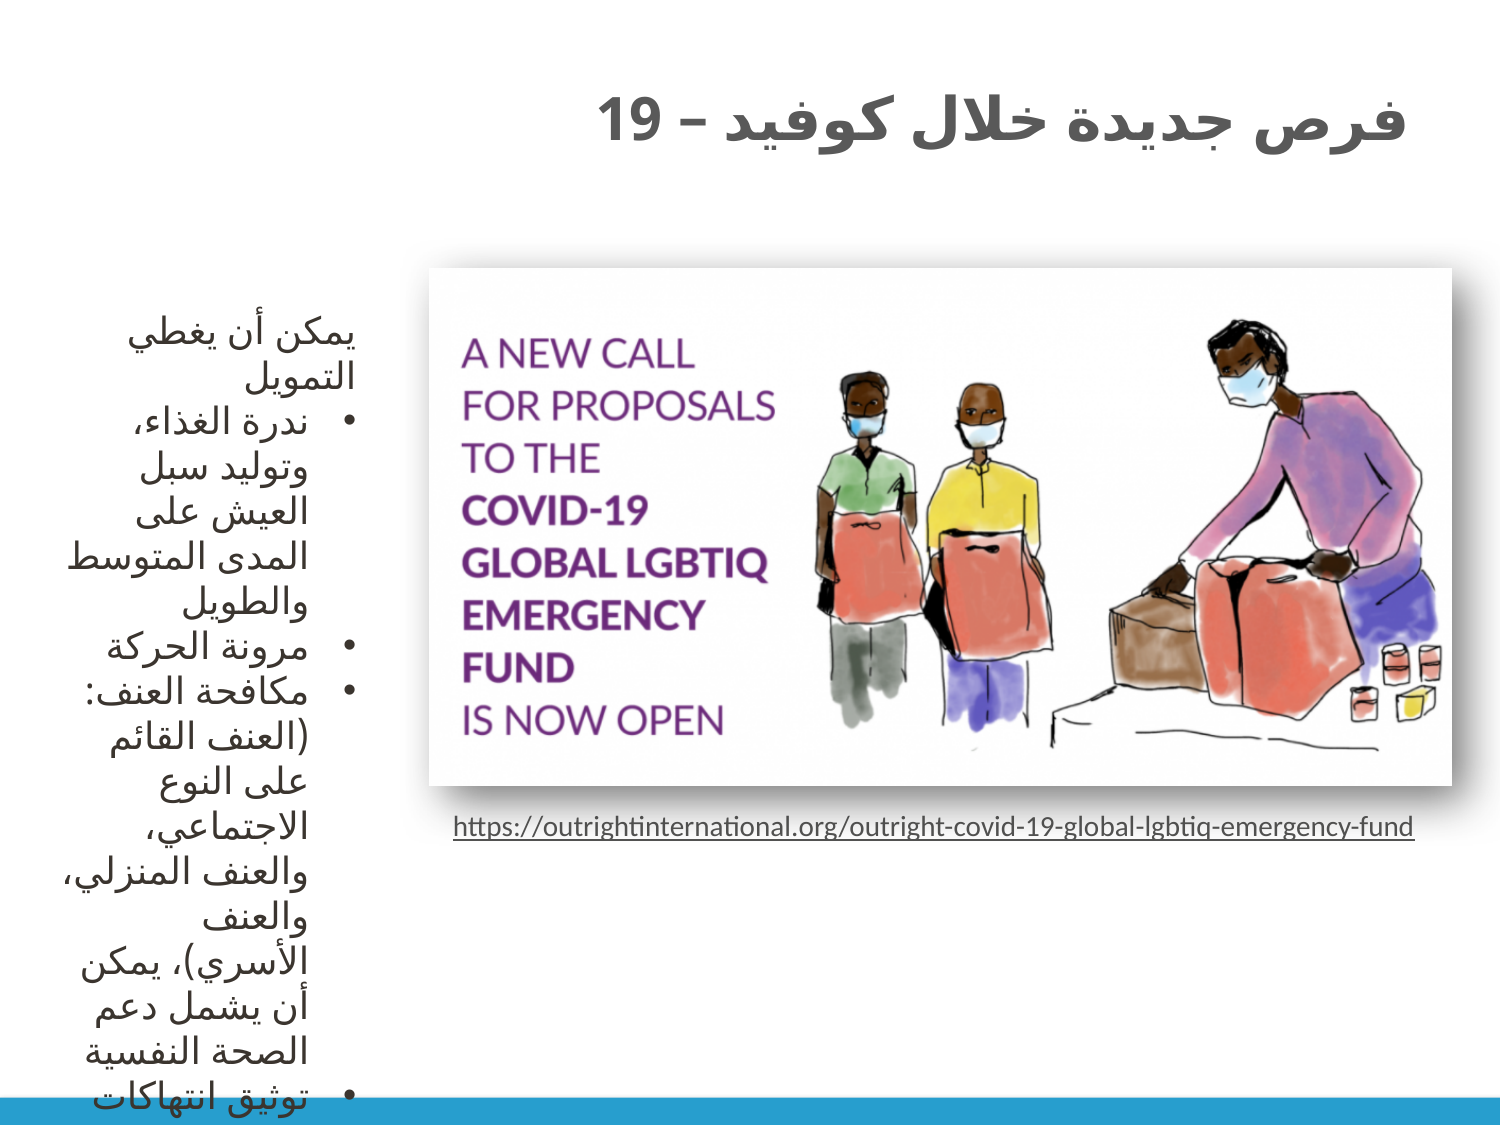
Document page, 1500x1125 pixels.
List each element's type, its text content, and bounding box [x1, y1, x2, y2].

title فرص جديدة خلال كوفيد – 19 [76, 73, 1425, 233]
list https://outrightinternational.org/outright-covid-19-global-lgbtiq-emergency-fund [438, 800, 1500, 906]
text_box يمكن أن يغطي التمويل ندرة الغذاء، وتوليد سبل العيش على المدى المتوسط والطويل مرونة الحركة مكافحة العنف: (العنف القائم على النوع الاجتماعي، والعنف المنزلي، والعنف الأسري)، يمكن أن يشمل دعم الصحة النفسية توثيق انتهاكات حقوق الإنسان [42, 299, 372, 1125]
picture [429, 268, 1452, 786]
